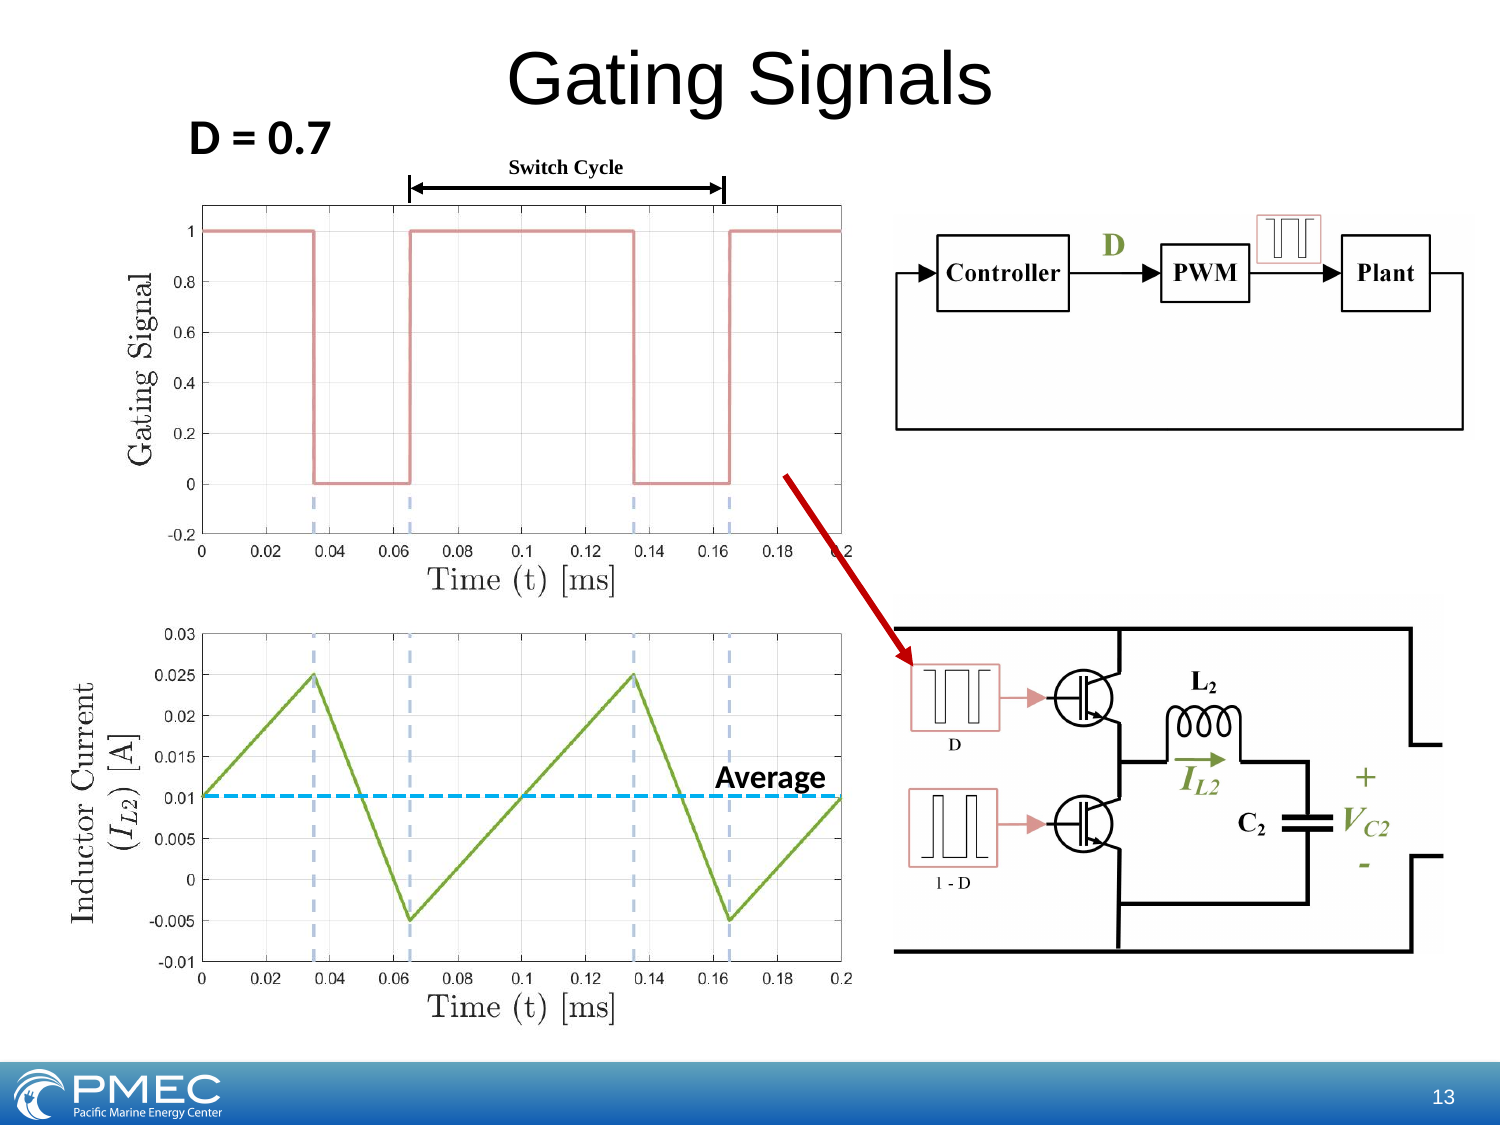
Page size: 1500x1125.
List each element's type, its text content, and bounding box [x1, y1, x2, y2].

picture [893, 213, 1475, 440]
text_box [410, 145, 815, 189]
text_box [204, 747, 858, 804]
picture [14, 1069, 222, 1120]
picture [50, 187, 862, 606]
title Gating Signals [75, 2, 1425, 147]
picture [50, 619, 862, 1033]
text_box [784, 474, 914, 667]
slide_number 13 [1389, 1065, 1498, 1125]
picture [893, 593, 1444, 954]
text_box D = 0.7 [174, 97, 456, 173]
